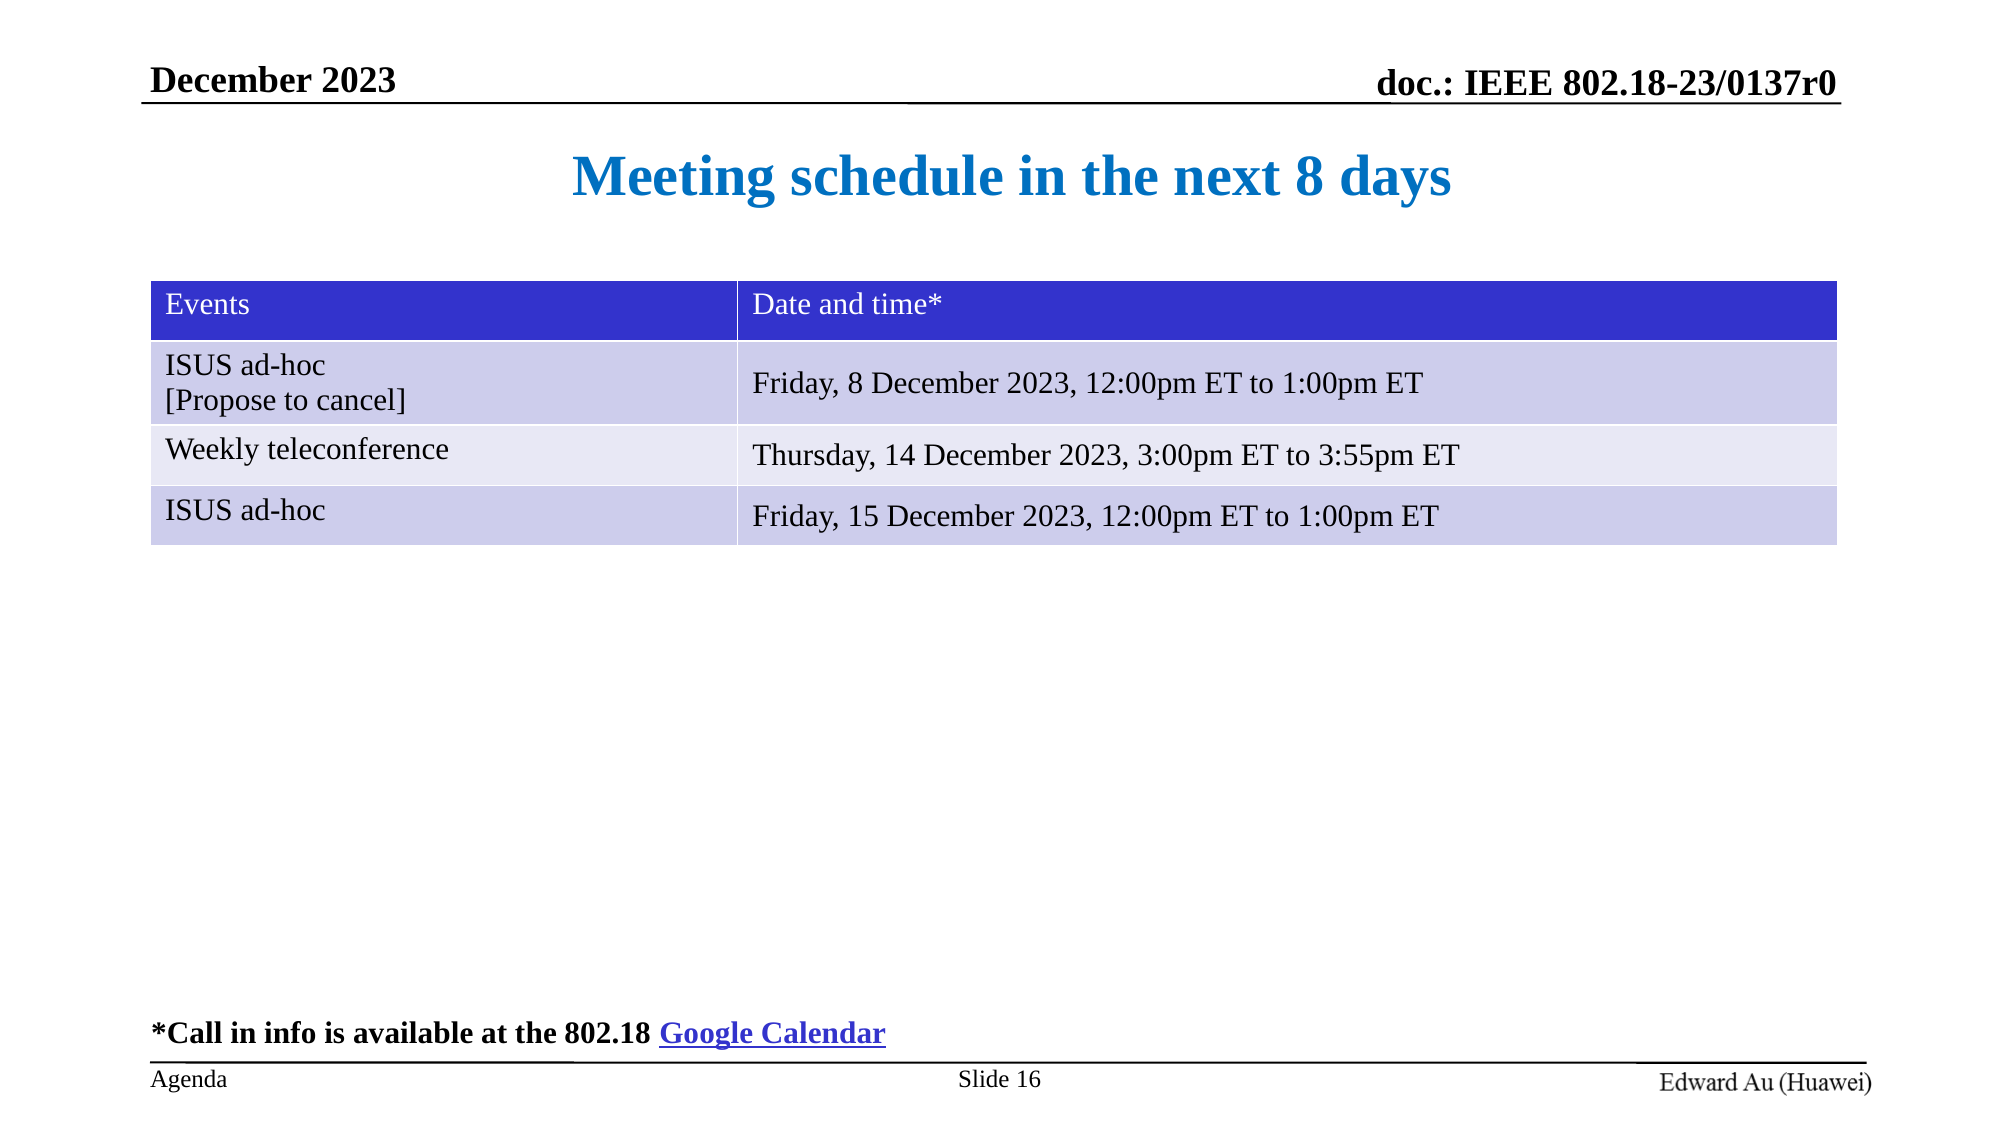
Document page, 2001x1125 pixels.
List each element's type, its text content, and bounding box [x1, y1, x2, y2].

title Meeting schedule in the next 8 days [162, 99, 1864, 246]
table_cell Thursday, 14 December 2023, 3:00pm ET to 3:55pm ET [738, 426, 1837, 485]
table_cell Friday, 8 December 2023, 12:00pm ET to 1:00pm ET [738, 342, 1837, 424]
text_box *Call in info is available at the 802.18 Google Calendar [136, 1005, 1863, 1058]
table_cell Weekly teleconference [151, 426, 737, 485]
table_header Date and time* [738, 281, 1837, 340]
table_cell Friday, 15 December 2023, 12:00pm ET to 1:00pm ET [738, 486, 1837, 545]
table_cell ISUS ad-hoc [151, 486, 737, 545]
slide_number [149, 54, 651, 101]
slide_number Slide 16 [933, 1061, 1067, 1123]
table_header Events [151, 281, 737, 340]
table_cell ISUS ad-hoc [Propose to cancel] [151, 342, 737, 424]
picture [1174, 1058, 1887, 1113]
